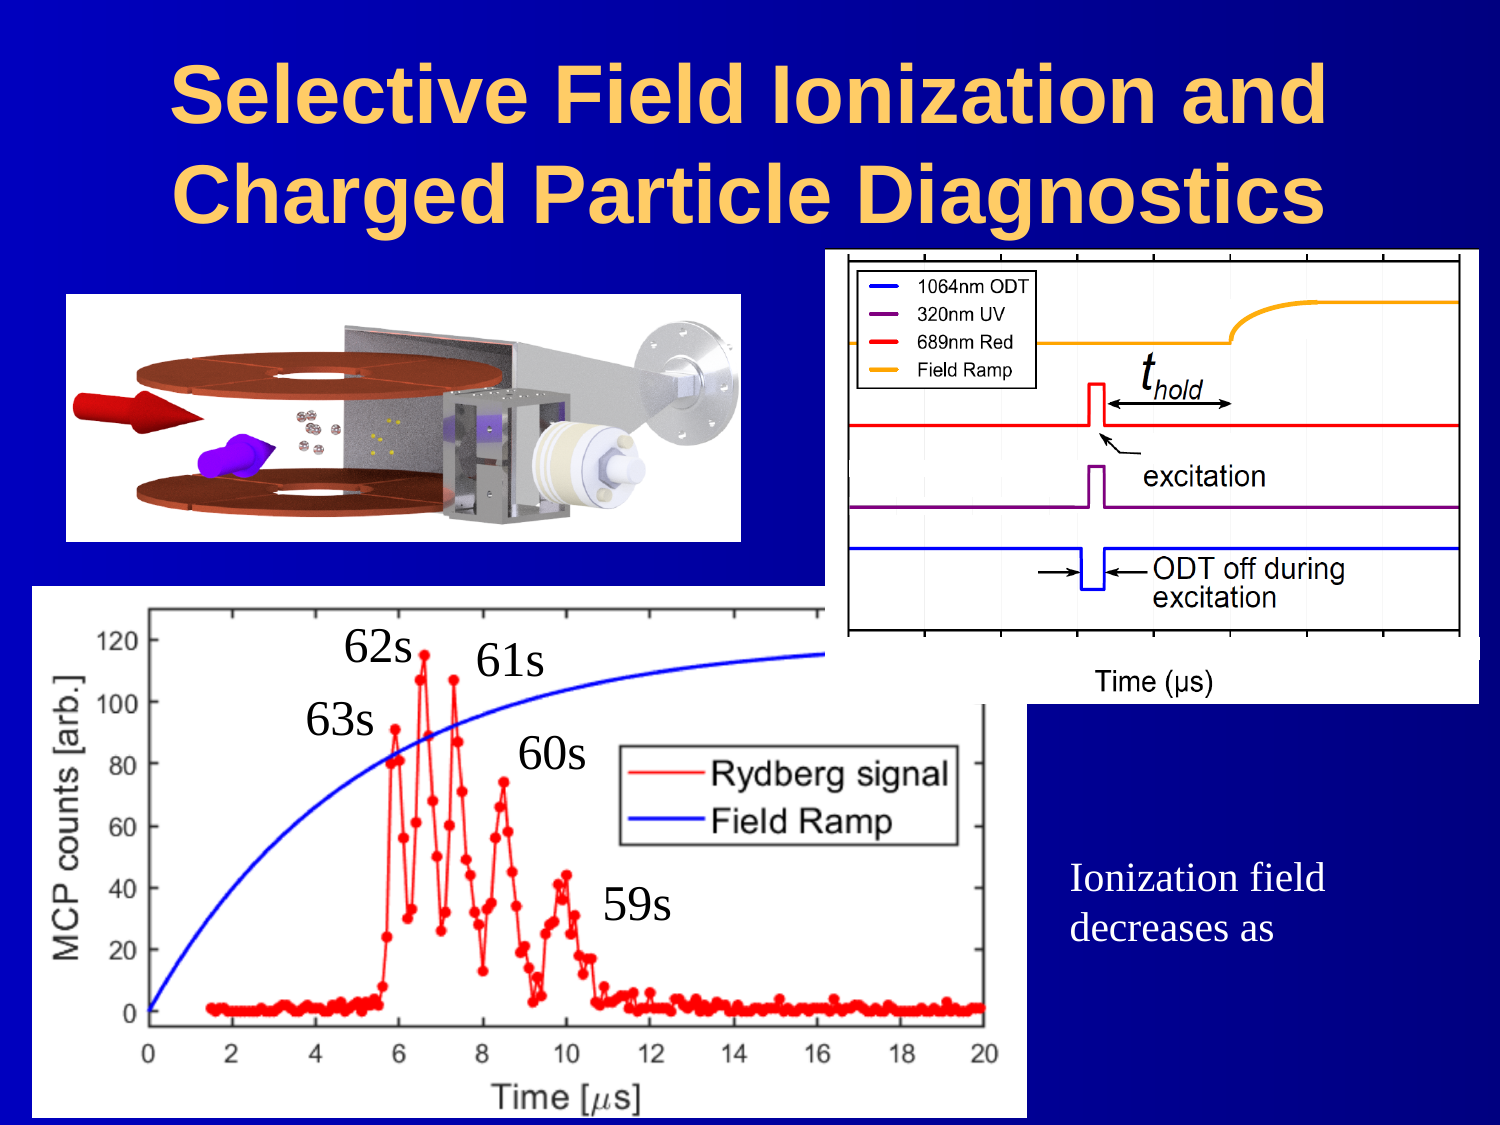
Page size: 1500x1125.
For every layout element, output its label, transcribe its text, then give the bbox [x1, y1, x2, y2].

title Selective Field Ionization and Charged Particle Diagnostics [0, 46, 1500, 235]
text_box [825, 248, 1480, 704]
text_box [31, 586, 1027, 1119]
picture [66, 294, 741, 542]
